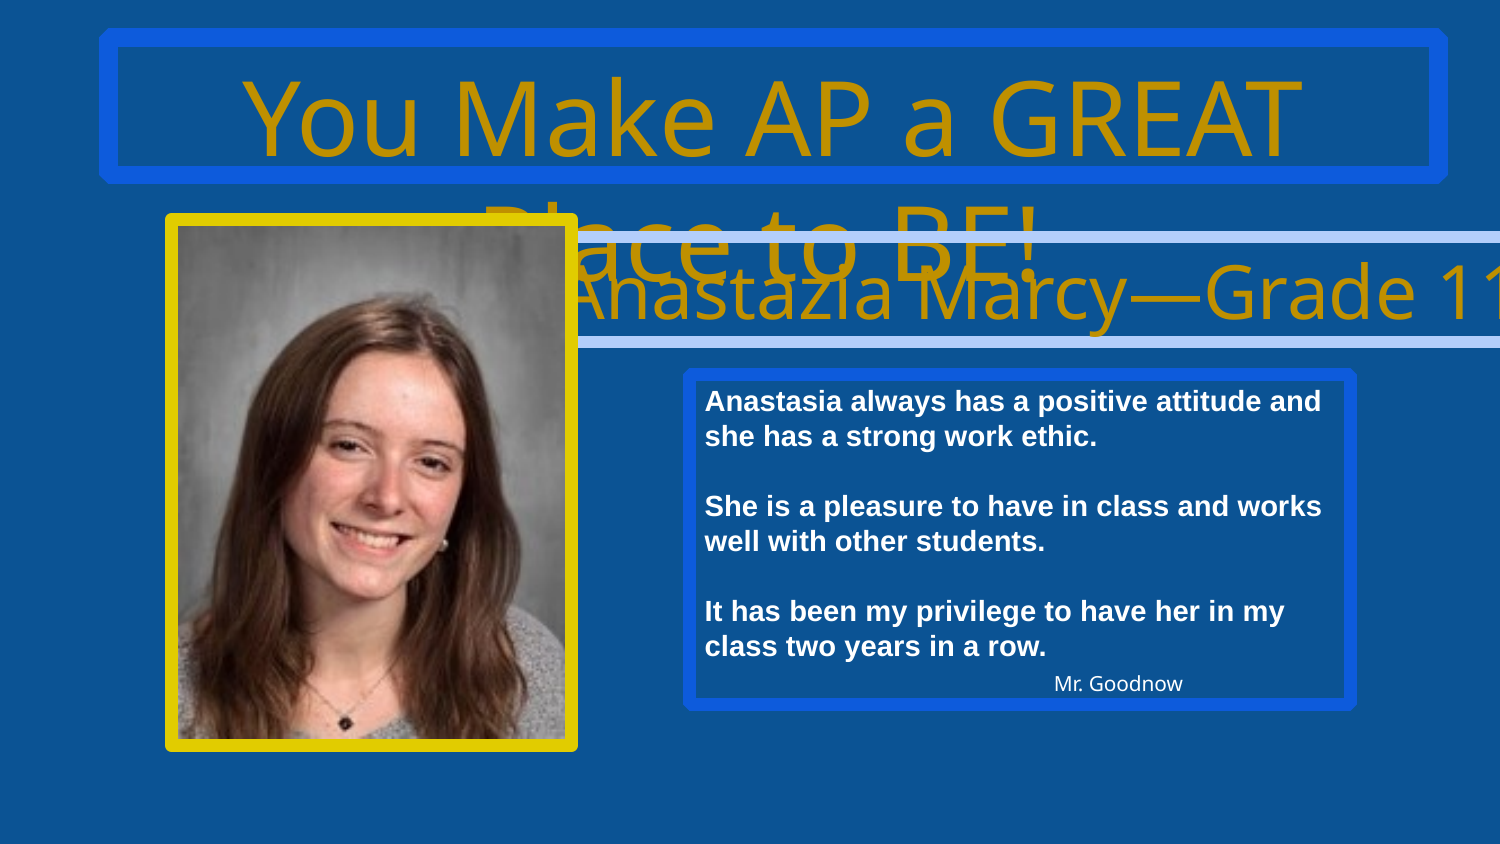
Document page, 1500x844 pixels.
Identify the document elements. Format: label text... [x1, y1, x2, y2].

text_box You Make AP a GREAT Place to BE! [108, 37, 1439, 175]
text_box Anastazia Marcy—Grade 11 [578, 237, 1500, 342]
picture [177, 225, 566, 740]
text_box Anastasia always has a positive attitude and she has a strong work ethic. She is a pleasure to have in class and works well with other students. It has been my privilege to have her in my class two years in a row. Mr. Goodnow [689, 374, 1351, 705]
